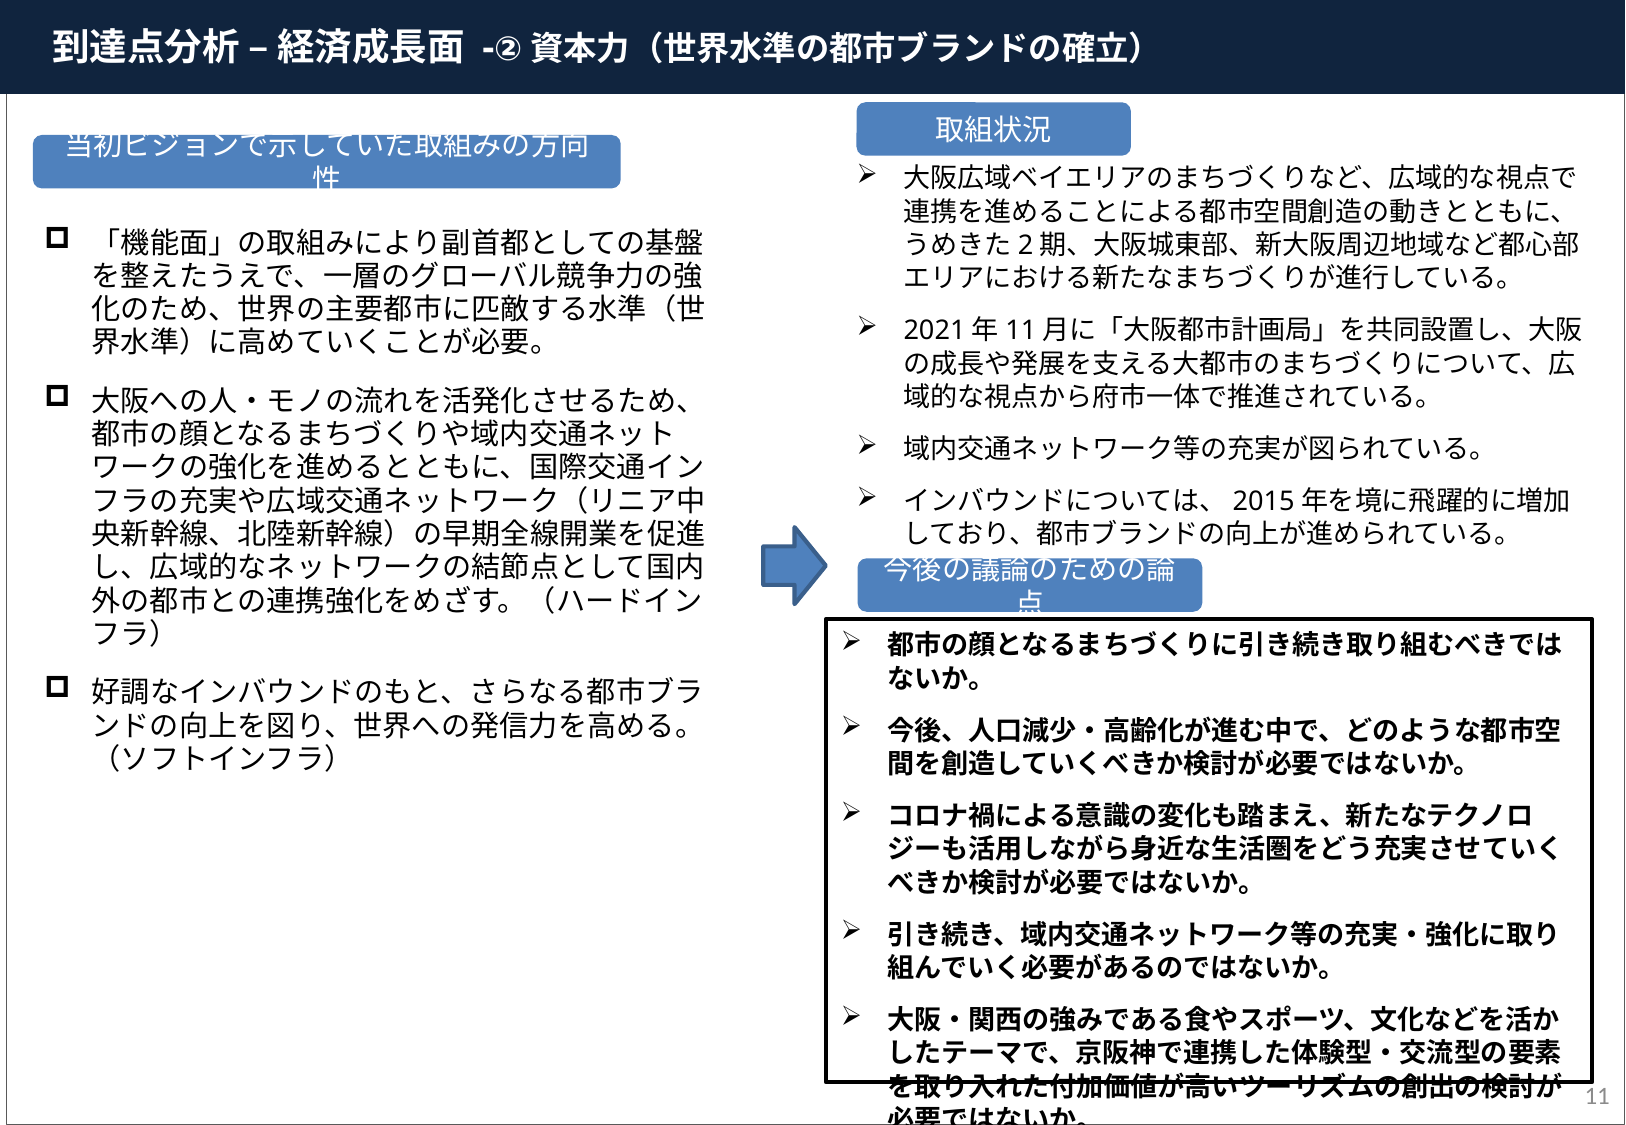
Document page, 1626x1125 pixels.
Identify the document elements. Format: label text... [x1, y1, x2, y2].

slide_number 10 [1245, 1065, 1625, 1125]
text_box 今後の議論のための論点 [855, 559, 1205, 614]
text_box [761, 525, 828, 607]
text_box 都市の顔となるまちづくりに引き続き取り組むべきではないか。 今後、人口減少・高齢化が進む中で、どのような都市空間を創造していくべきか検討が必要ではないか。 コロナ禍による意識の変化も踏まえ、新たなテクノロジーも活用しながら身近な生活圏をどう充実させていくべきか検討が必要ではないか。 引き続き、域内交通ネットワーク等の充実・強化に取り組んでいく必要があるのではないか。 大阪・関西の強みである食やスポーツ、文化などを活かしたテーマで、京阪神で連携した体験型・交流型の要素を取り入れた付加価値が高いツーリズムの創出の検討が必要ではないか。 [825, 619, 1593, 1083]
text_box [4, 94, 1625, 1125]
text_box 当初ビジョンで示していた取組みの方向性 [30, 132, 623, 191]
text_box 大阪広域ベイエリアのまちづくりなど、広域的な視点で連携を進めることによる都市空間創造の動きとともに、うめきた2期、大阪城東部、新大阪周辺地域など都心部エリアにおける新たなまちづくりが進行している。 2021年11月に「大阪都市計画局」を共同設置し、大阪の成長や発展を支える大都市のまちづくりについて、広域的な視点から府市一体で推進されている。 域内交通ネットワーク等の充実が図られている。 インバウンドについては、2015年を境に飛躍的に増加しており、都市ブランドの向上が進められている。 [841, 152, 1608, 559]
text_box 「機能面」の取組みにより副首都としての基盤を整えたうえで、一層のグローバル競争力の強化のため、世界の主要都市に匹敵する水準（世界水準）に高めていくことが必要。 大阪への人・モノの流れを活発化させるため、都市の顔となるまちづくりや域内交通ネットワークの強化を進めるとともに、国際交通インフラの充実や広域交通ネットワーク（リニア中央新幹線、北陸新幹線）の早期全線開業を促進し、広域的なネットワークの結節点として国内外の都市との連携強化をめざす。（ハードインフラ） 好調なインバウンドのもと、さらなる都市ブランドの向上を図り、世界への発信力を高める。（ソフトインフラ） [29, 218, 744, 783]
text_box 到達点分析 – 経済成長面 -②資本力（世界水準の都市ブランドの確立） [0, 0, 1625, 94]
text_box 取組状況 [854, 100, 1134, 152]
